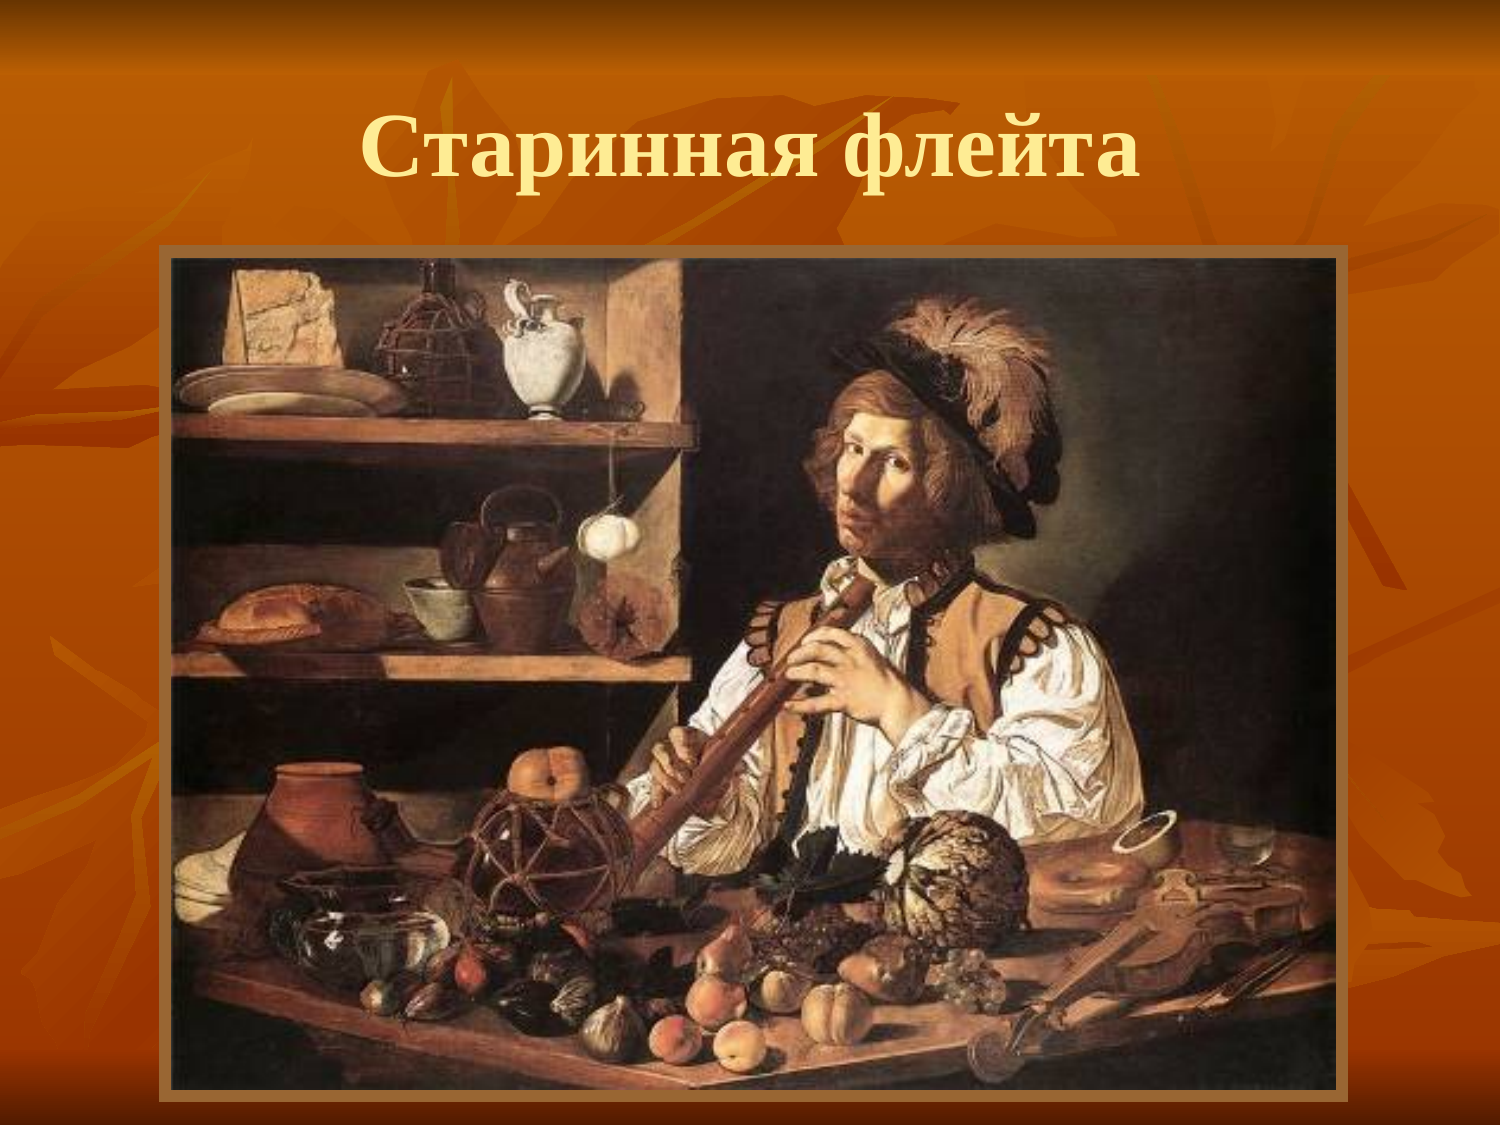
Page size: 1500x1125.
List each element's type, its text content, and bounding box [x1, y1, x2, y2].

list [170, 257, 1337, 1091]
title Старинная флейта [74, 45, 1426, 234]
